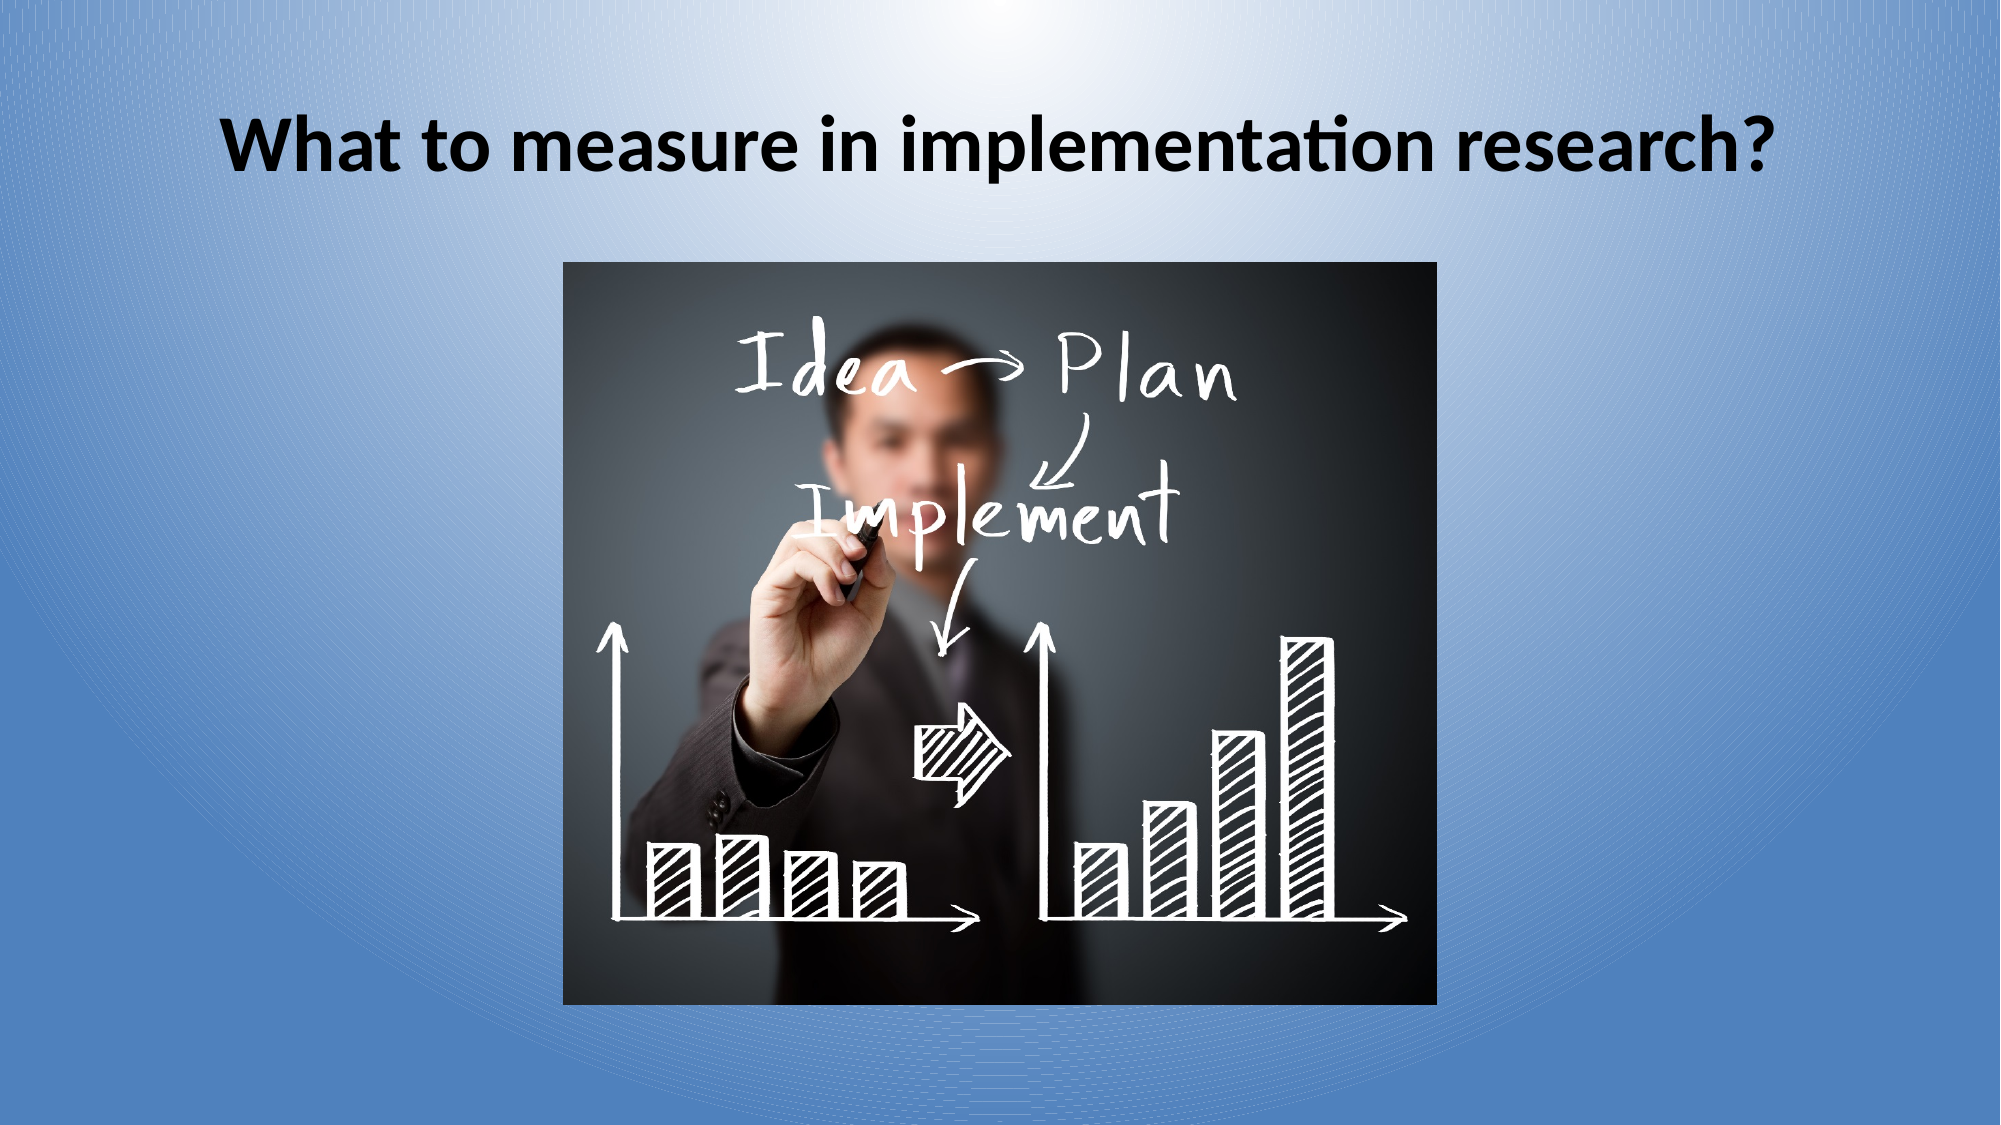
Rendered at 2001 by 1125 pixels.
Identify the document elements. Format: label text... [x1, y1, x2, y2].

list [563, 262, 1437, 1006]
title What to measure in implementation research? [99, 45, 1900, 233]
